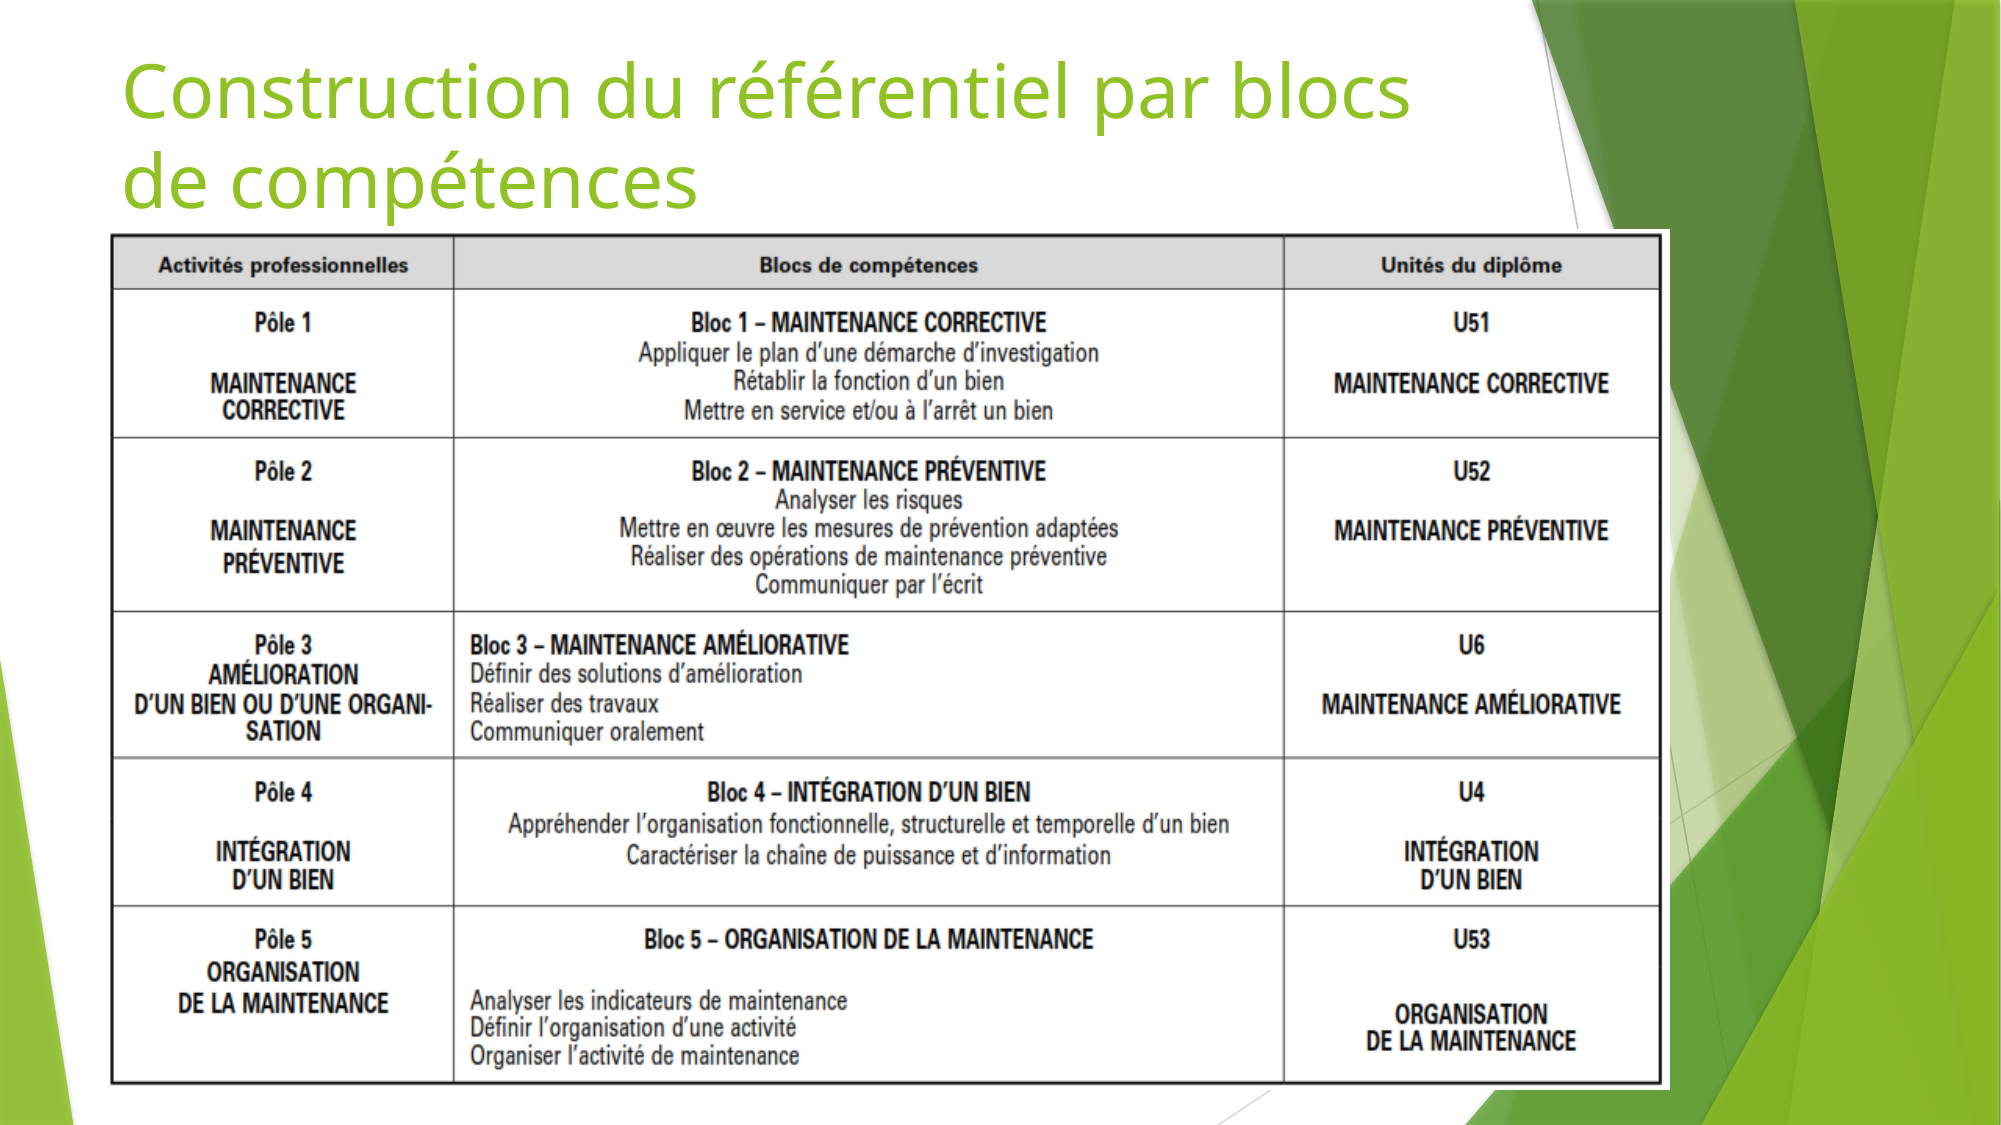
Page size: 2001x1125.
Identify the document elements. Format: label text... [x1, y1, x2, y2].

picture [106, 229, 1670, 1090]
title Construction du référentiel par blocs de compétences [106, 35, 1517, 229]
